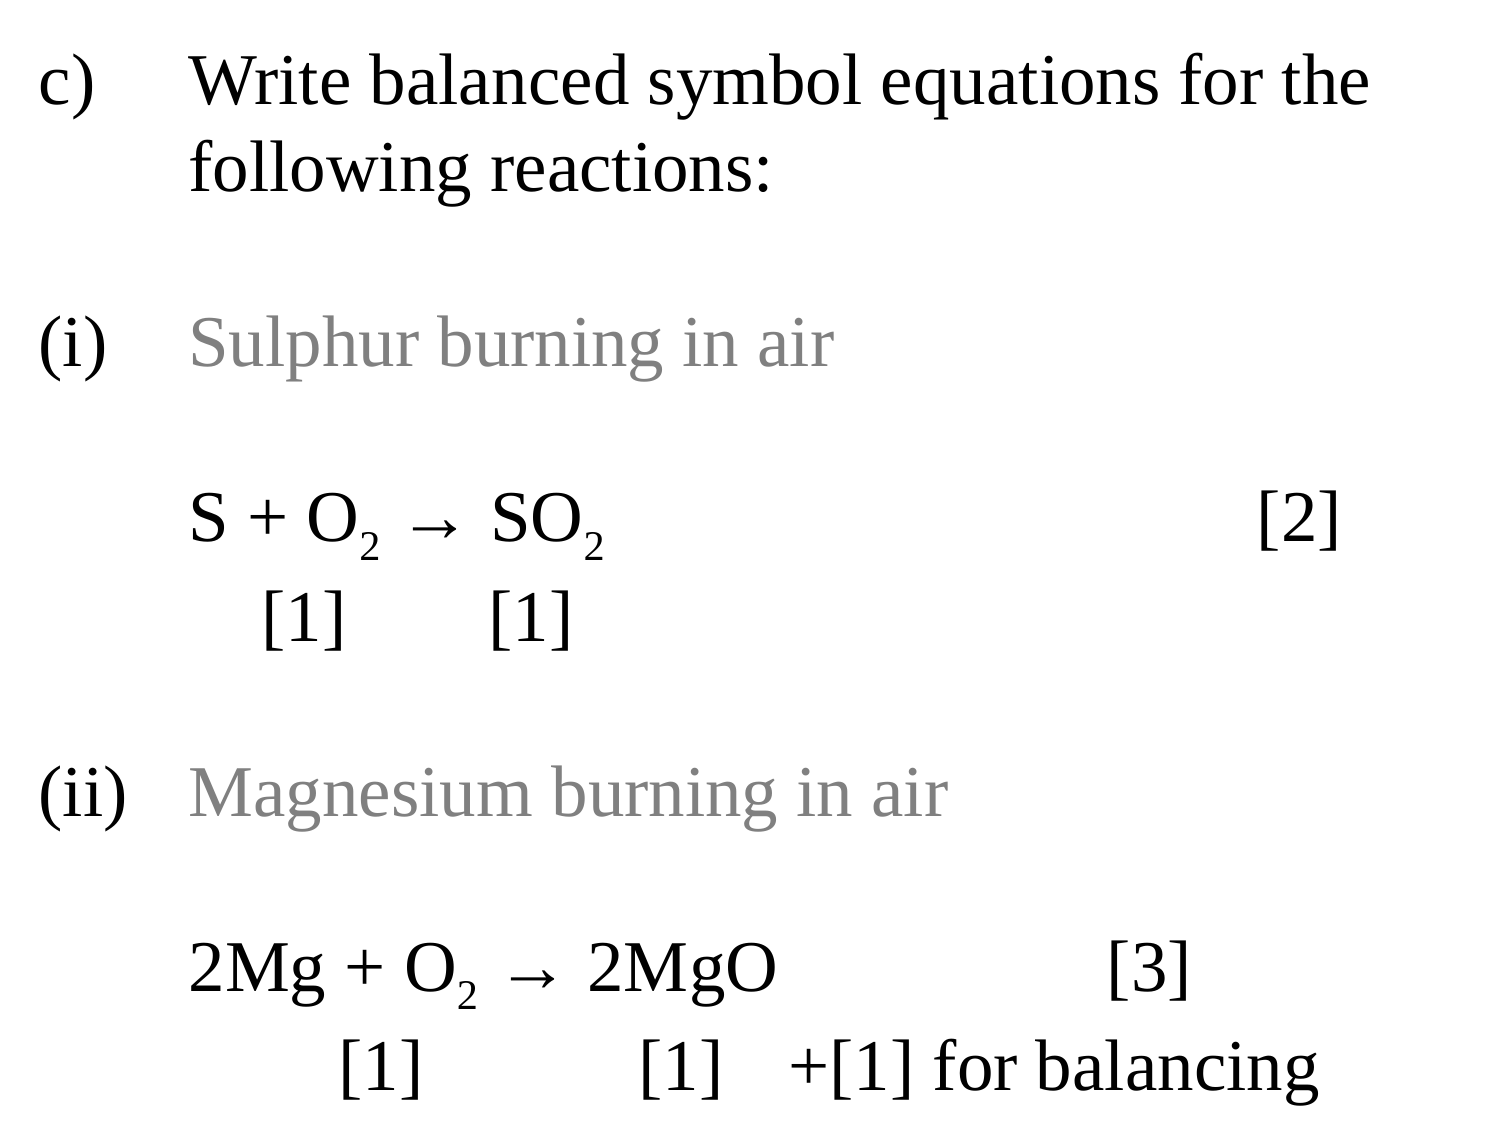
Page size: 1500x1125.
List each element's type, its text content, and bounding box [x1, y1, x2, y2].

title c) Write balanced symbol equations for the following reactions: (i) Sulphur burning in air S + O2 → SO2 [2] [1] [1] (ii) Magnesium burning in air 2Mg + O2 → 2MgO [3] [1] [1] +[1] for balancing [23, 35, 1465, 1102]
